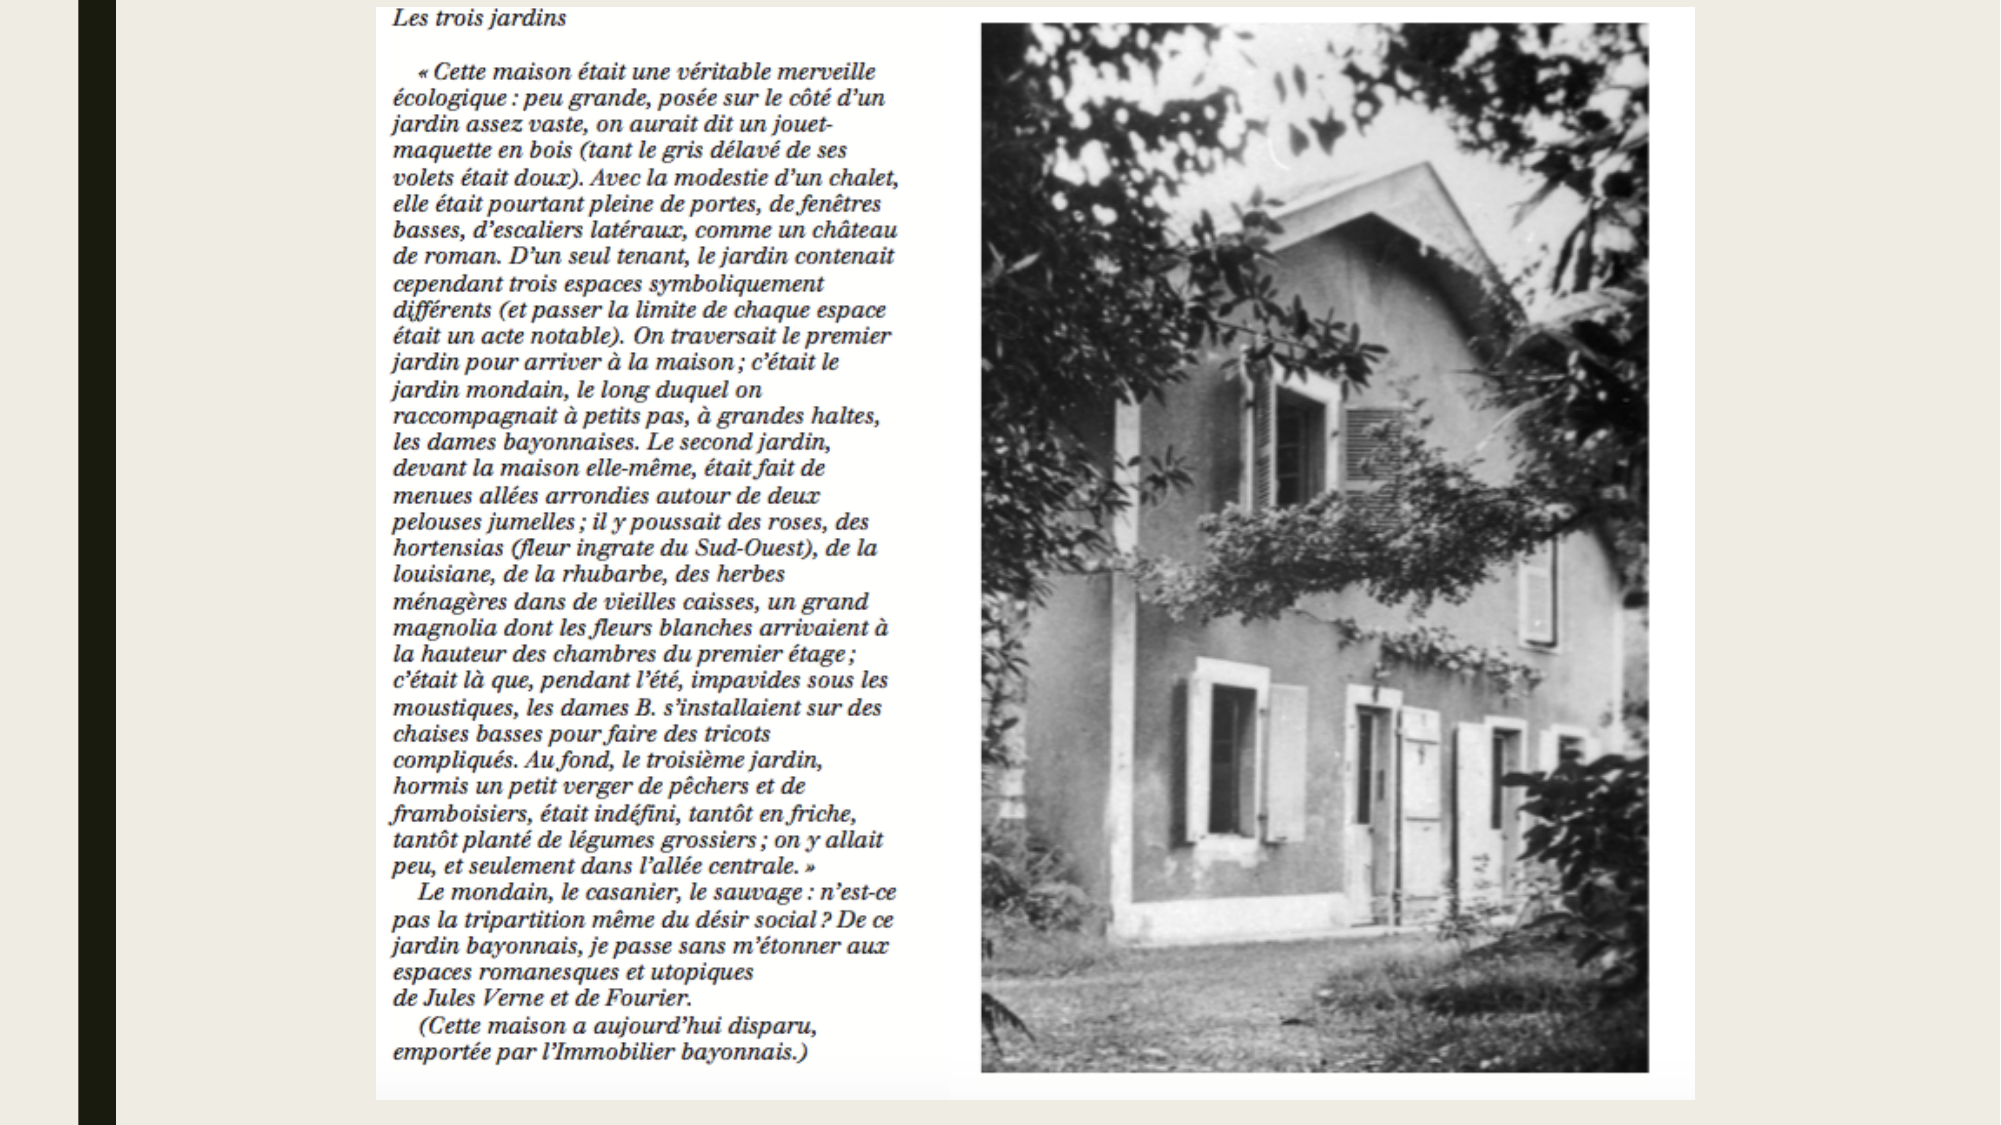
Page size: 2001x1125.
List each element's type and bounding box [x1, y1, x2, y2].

picture [376, 7, 1695, 1100]
